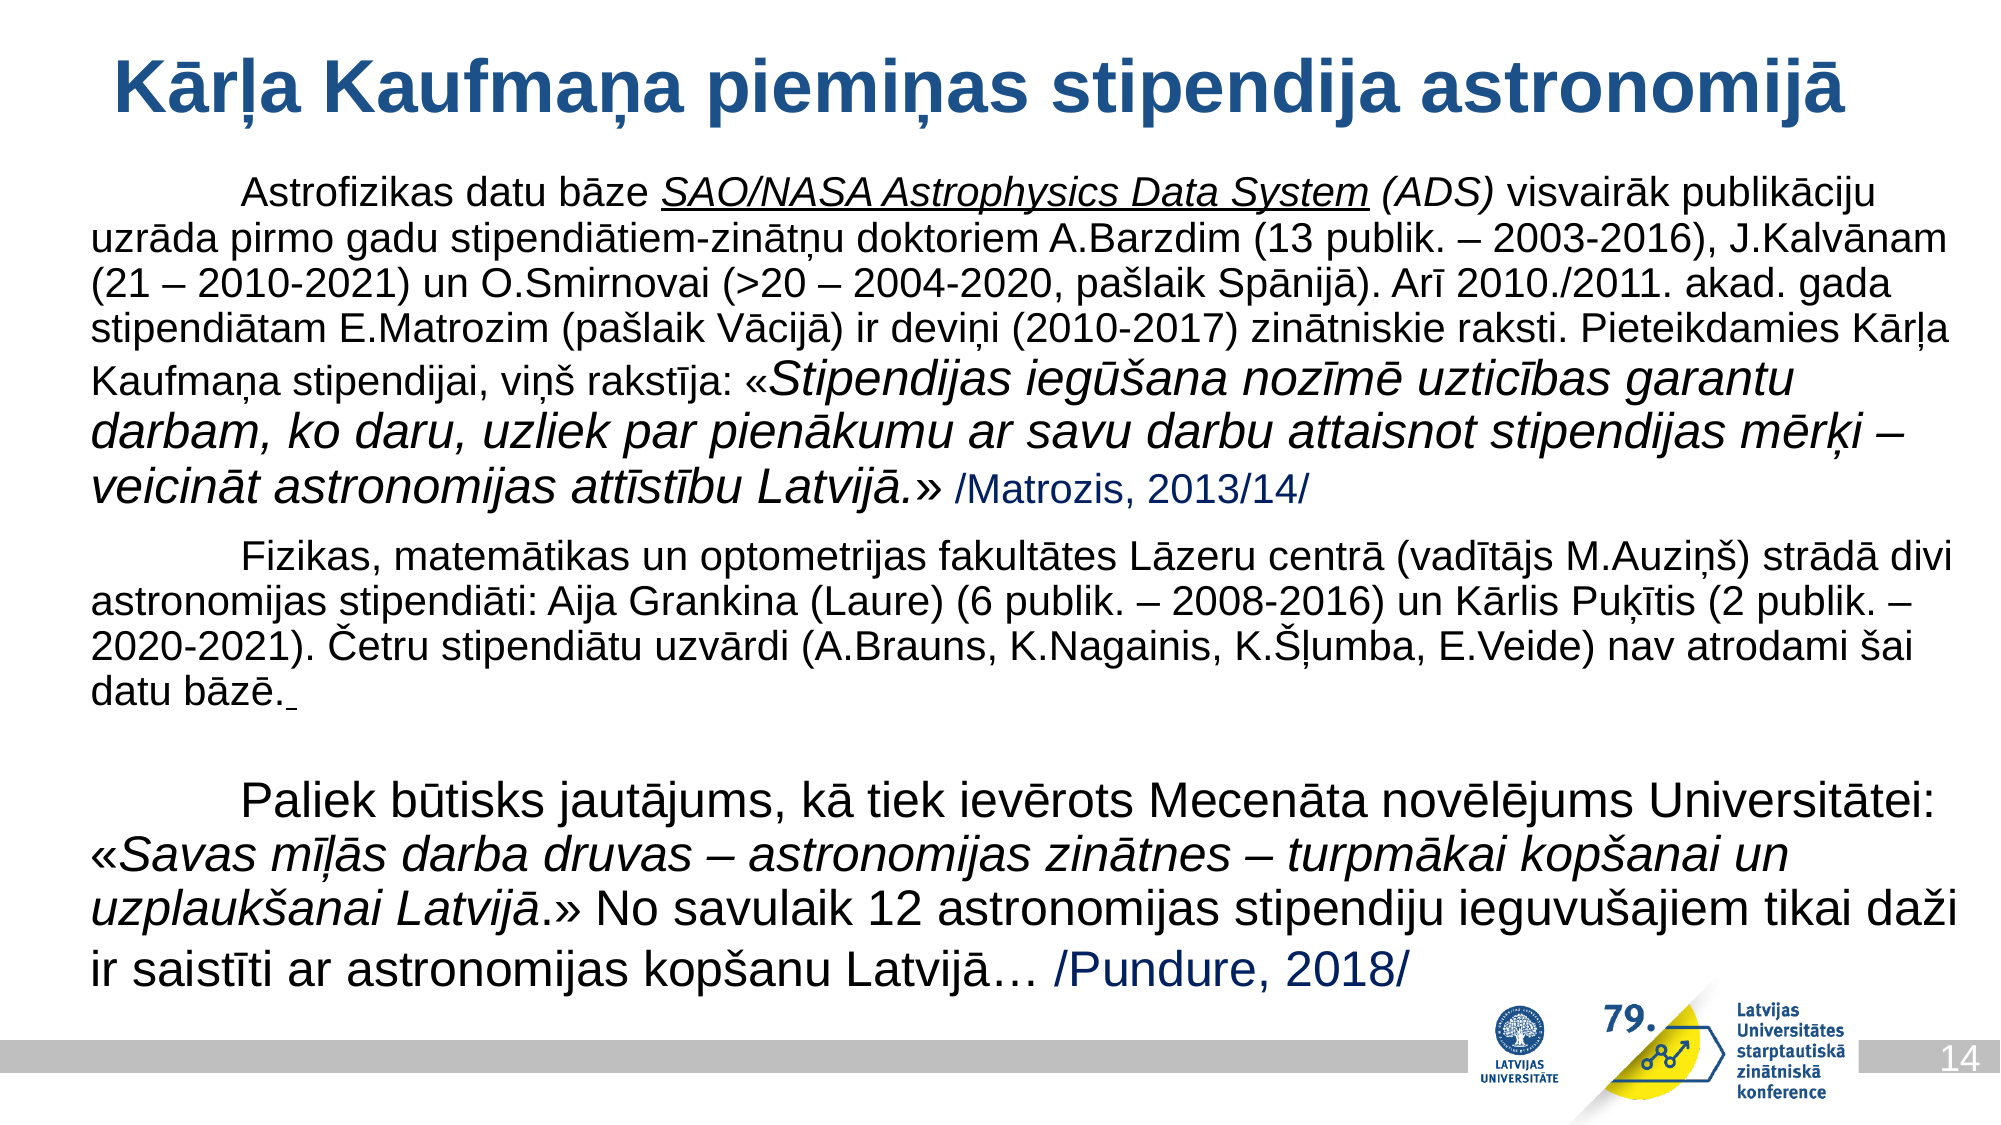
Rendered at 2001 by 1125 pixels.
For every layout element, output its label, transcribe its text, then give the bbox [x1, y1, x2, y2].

title Kārļa Kaufmaņa piemiņas stipendija astronomijā [36, 23, 1973, 143]
list Astrofizikas datu bāze SAO/NASA Astrophysics Data System (ADS) visvairāk publikāciju uzrāda pirmo gadu stipendiātiem-zinātņu doktoriem A.Barzdim (13 publik. – 2003-2016), J.Kalvānam (21 – 2010-2021) un O.Smirnovai (>20 – 2004-2020, pašlaik Spānijā). Arī 2010./2011. akad. gada stipendiātam E.Matrozim (pašlaik Vācijā) ir deviņi (2010-2017) zinātniskie raksti. Pieteikdamies Kārļa Kaufmaņa stipendijai, viņš rakstīja: «Stipendijas iegūšana nozīmē uzticības garantu darbam, ko daru, uzliek par pienākumu ar savu darbu attaisnot stipendijas mērķi – veicināt astronomijas attīstību Latvijā.» /Matrozis, 2013/14/ Fizikas, matemātikas un optometrijas fakultātes Lāzeru centrā (vadītājs M.Auziņš) strādā divi astronomijas stipendiāti: Aija Grankina (Laure) (6 publik. – 2008-2016) un Kārlis Puķītis (2 publik. – 2020-2021). Četru stipendiātu uzvārdi (A.Brauns, K.Nagainis, K.Šļumba, E.Veide) nav atrodami šai datu bāzē. Paliek būtisks jautājums, kā tiek ievērots Mecenāta novēlējums Universitātei: «Savas mīļās darba druvas – astronomijas zinātnes – turpmākai kopšanai un uzplaukšanai Latvijā.» No savulaik 12 astronomijas stipendiju ieguvušajiem tikai daži ir saistīti ar astronomijas kopšanu Latvijā… /Pundure, 2018/ [78, 155, 1985, 984]
slide_number 14 [1910, 1026, 2000, 1081]
picture [1481, 984, 1845, 1125]
